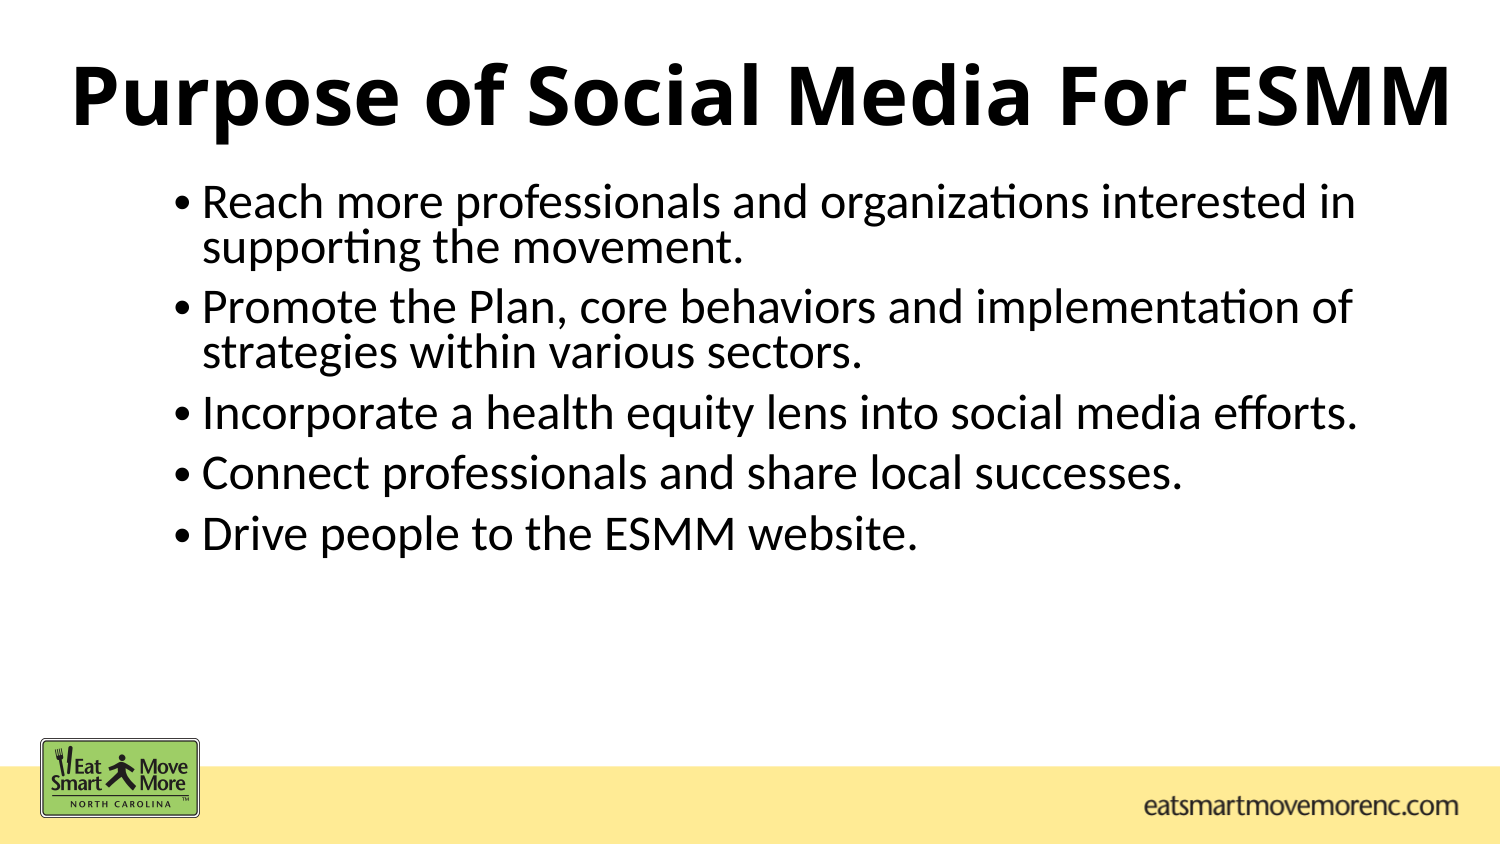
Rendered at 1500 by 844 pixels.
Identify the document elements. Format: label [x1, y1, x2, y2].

picture [40, 738, 200, 818]
